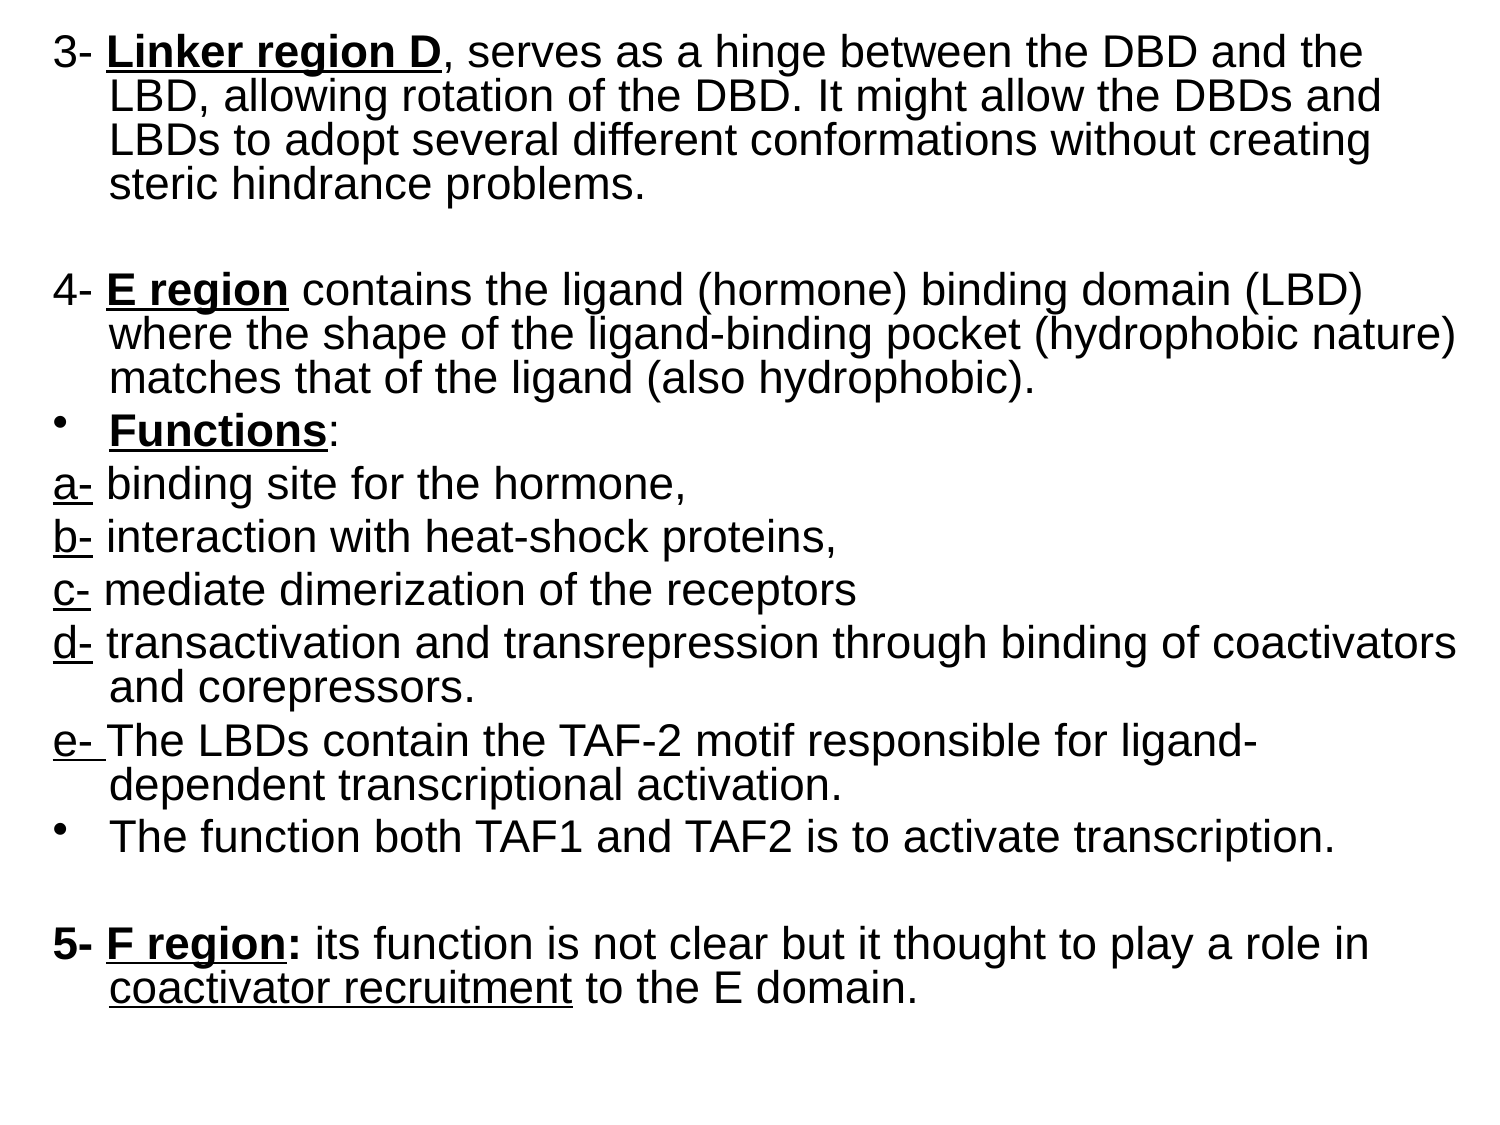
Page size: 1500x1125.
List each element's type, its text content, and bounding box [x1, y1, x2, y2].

list 3- Linker region D, serves as a hinge between the DBD and the LBD, allowing rotation of the DBD. It might allow the DBDs and LBDs to adopt several different conformations without creating steric hindrance problems. 4- E region contains the ligand (hormone) binding domain (LBD) where the shape of the ligand-binding pocket (hydrophobic nature) matches that of the ligand (also hydrophobic). Functions: a- binding site for the hormone, b- interaction with heat-shock proteins, c- mediate dimerization of the receptors d- transactivation and transrepression through binding of coactivators and corepressors. e- The LBDs contain the TAF-2 motif responsible for ligand-dependent transcriptional activation. The function both TAF1 and TAF2 is to activate transcription. 5- F region: its function is not clear but it thought to play a role in coactivator recruitment to the E domain. [37, 24, 1475, 1100]
